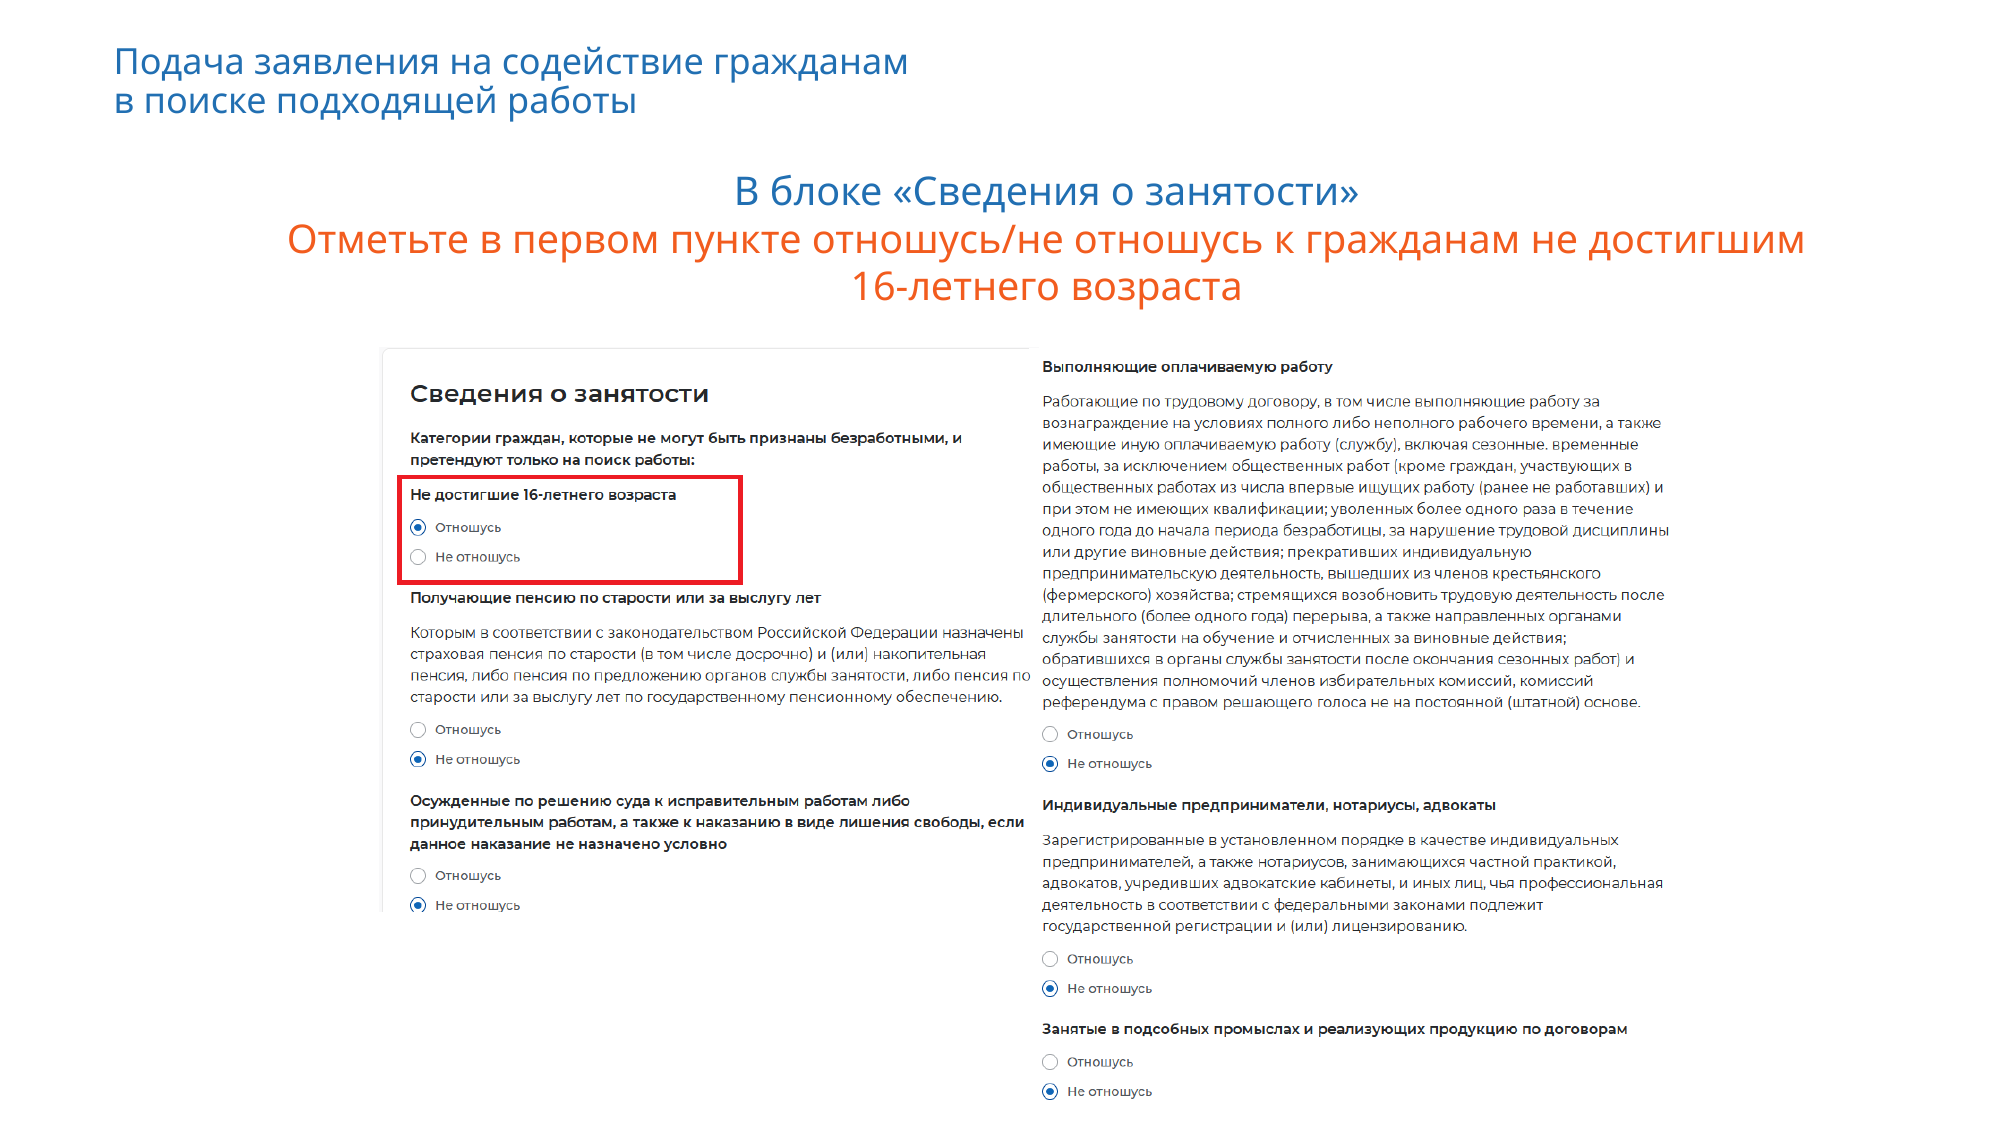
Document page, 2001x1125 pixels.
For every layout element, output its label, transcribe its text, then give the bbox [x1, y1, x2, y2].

title Подача заявления на содействие гражданам в поиске подходящей работы [98, 35, 1897, 129]
text_box В блоке «Сведения о занятости» Отметьте в первом пункте отношусь/не отношусь к гражданам не достигшим 16-летнего возраста [266, 158, 1828, 316]
picture [379, 347, 1678, 1110]
